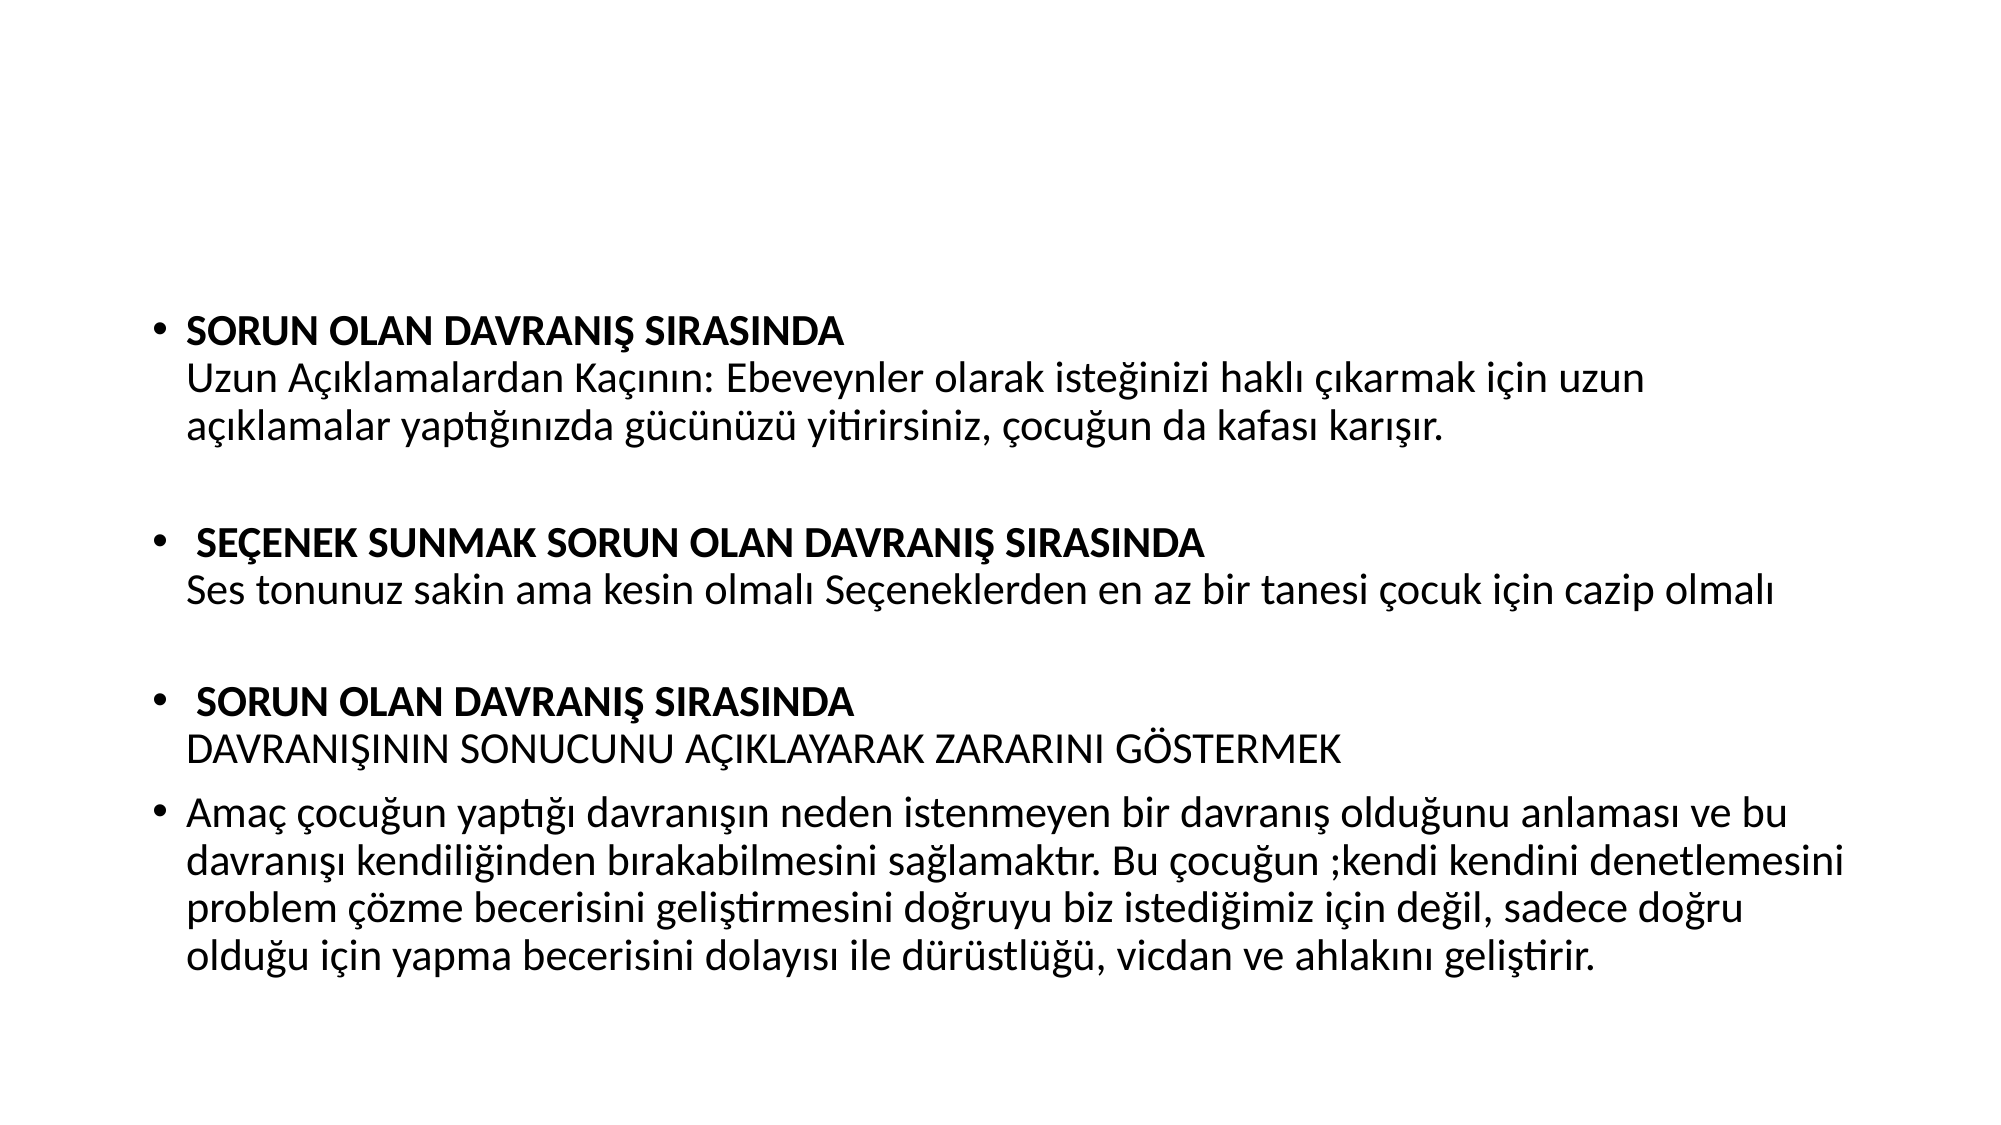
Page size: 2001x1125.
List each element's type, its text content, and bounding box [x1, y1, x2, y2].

list SORUN OLAN DAVRANIŞ SIRASINDA Uzun Açıklamalardan Kaçının: Ebeveynler olarak isteğinizi haklı çıkarmak için uzun açıklamalar yaptığınızda gücünüzü yitirirsiniz, çocuğun da kafası karışır. SEÇENEK SUNMAK SORUN OLAN DAVRANIŞ SIRASINDA Ses tonunuz sakin ama kesin olmalı Seçeneklerden en az bir tanesi çocuk için cazip olmalı SORUN OLAN DAVRANIŞ SIRASINDA DAVRANIŞININ SONUCUNU AÇIKLAYARAK ZARARINI GÖSTERMEK Amaç çocuğun yaptığı davranışın neden istenmeyen bir davranış olduğunu anlaması ve bu davranışı kendiliğinden bırakabilmesini sağlamaktır. Bu çocuğun ;kendi kendini denetlemesini problem çözme becerisini geliştirmesini doğruyu biz istediğimiz için değil, sadece doğru olduğu için yapma becerisini dolayısı ile dürüstlüğü, vicdan ve ahlakını geliştirir. [137, 299, 1863, 1014]
